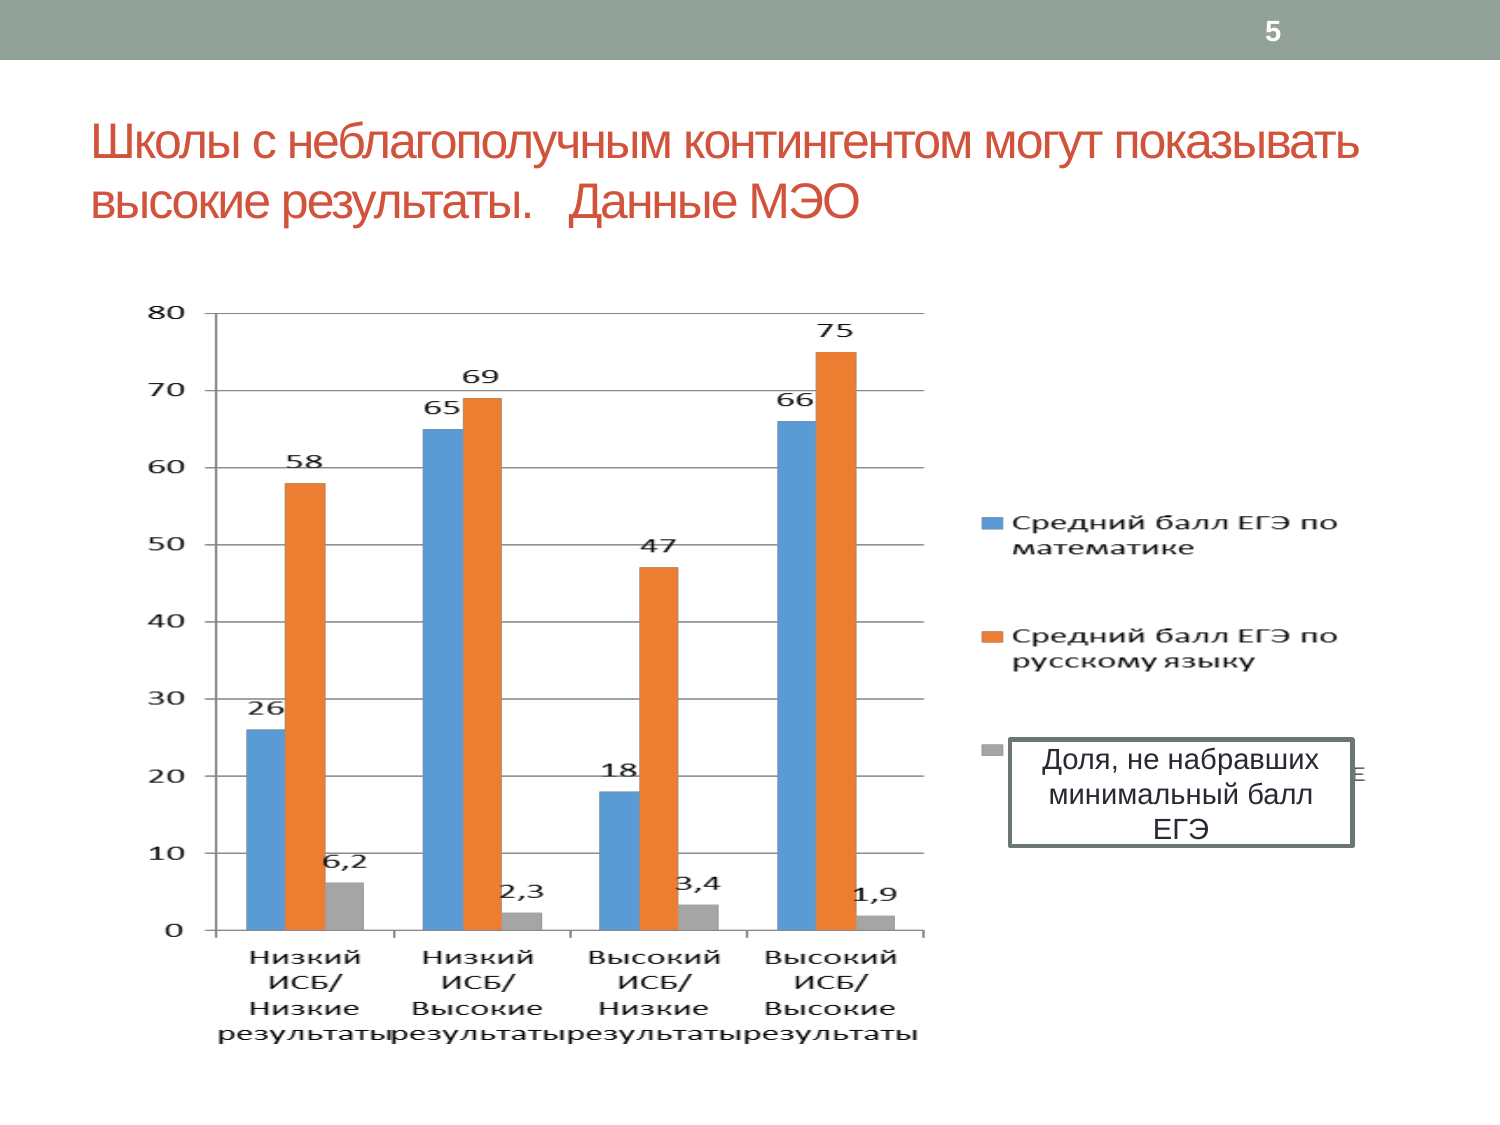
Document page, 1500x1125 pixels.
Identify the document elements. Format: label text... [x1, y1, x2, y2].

title Школы с неблагополучным контингентом могут показывать высокие результаты. Данные МЭО [75, 87, 1425, 250]
picture [123, 290, 1412, 1059]
slide_number 5 [1250, 3, 1425, 57]
